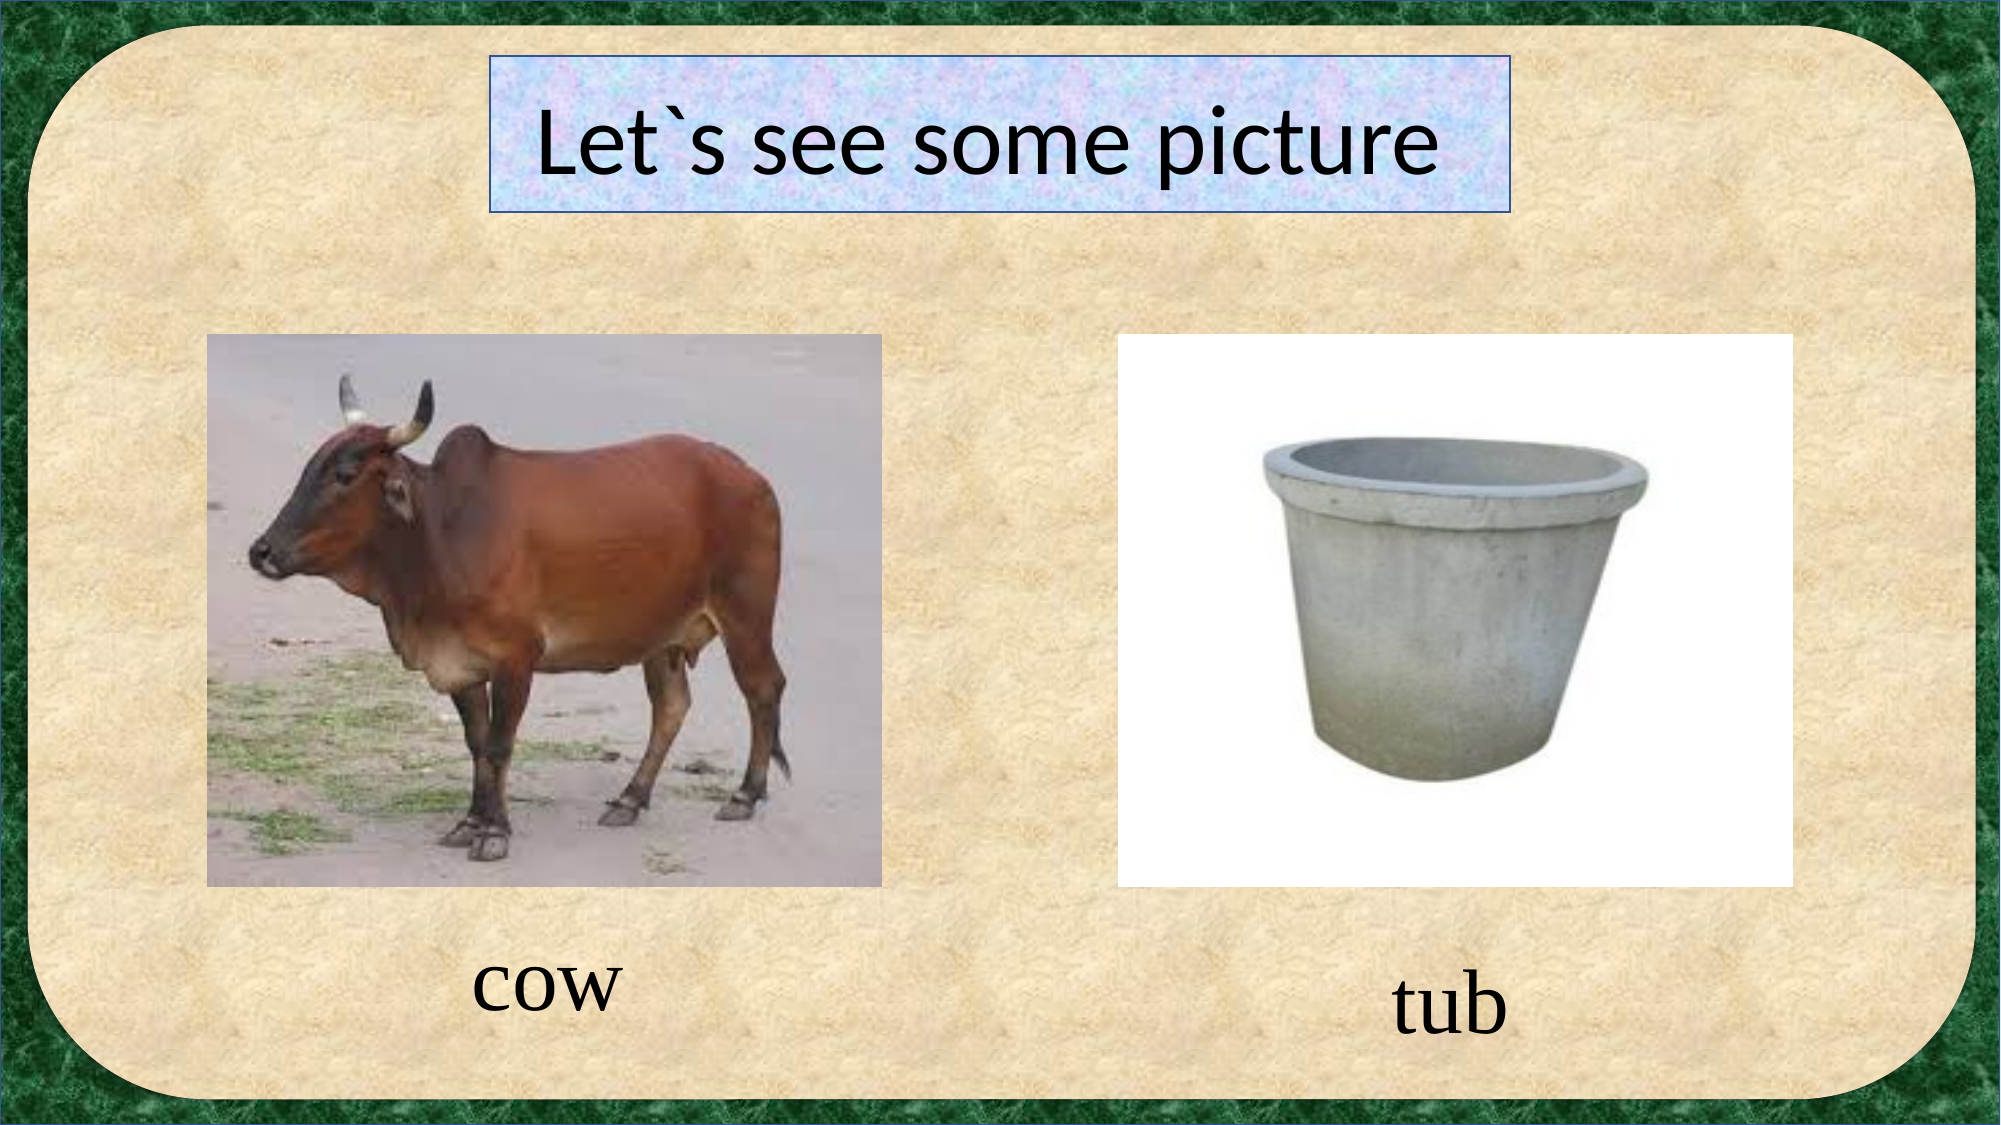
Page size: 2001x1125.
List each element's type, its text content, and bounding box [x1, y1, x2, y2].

picture [1, 1, 1999, 1124]
text_box Let`s see some picture [489, 55, 1511, 213]
text_box cow [281, 911, 815, 1037]
text_box tub [1183, 934, 1717, 1060]
